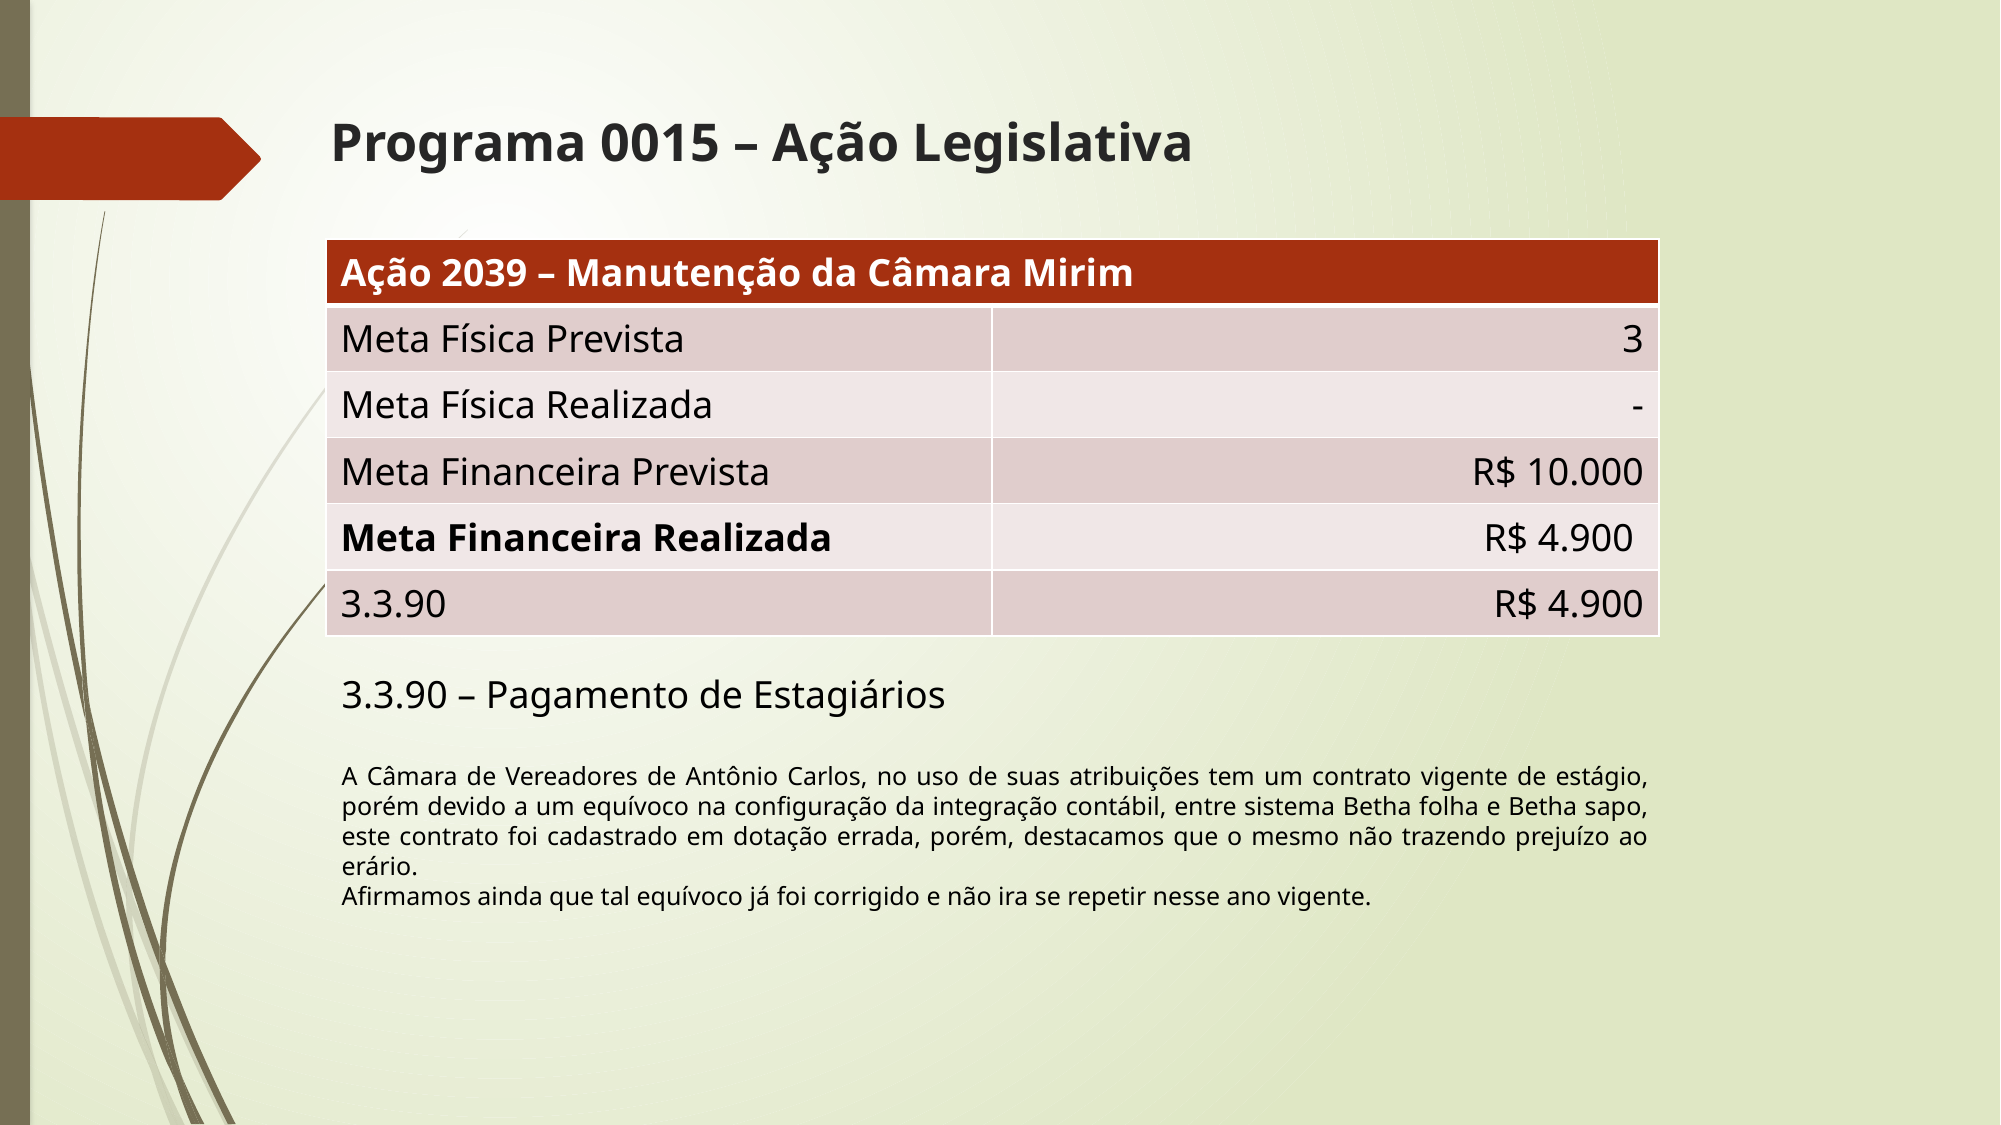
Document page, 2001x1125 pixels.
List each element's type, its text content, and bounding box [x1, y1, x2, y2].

title Programa 0015 – Ação Legislativa [315, 102, 1888, 233]
text_box 3.3.90 – Pagamento de Estagiários A Câmara de Vereadores de Antônio Carlos, no uso de suas atribuições tem um contrato vigente de estágio, porém devido a um equívoco na configuração da integração contábil, entre sistema Betha folha e Betha sapo, este contrato foi cadastrado em dotação errada, porém, destacamos que o mesmo não trazendo prejuízo ao erário. Afirmamos ainda que tal equívoco já foi corrigido e não ira se repetir nesse ano vigente. [326, 663, 1666, 963]
table_cell Meta Física Prevista [327, 308, 991, 371]
table_cell R$ 4.900 [993, 571, 1658, 635]
table_cell Meta Financeira Prevista [327, 438, 991, 503]
table_cell R$ 10.000 [993, 438, 1658, 503]
table_cell Meta Financeira Realizada [327, 504, 991, 569]
table_cell 3.3.90 [327, 571, 991, 635]
table_cell 3 [993, 308, 1658, 371]
table_cell Meta Física Realizada [327, 372, 991, 437]
table_cell R$ 4.900 [993, 504, 1658, 569]
table_cell - [993, 372, 1658, 437]
table_header Ação 2039 – Manutenção da Câmara Mirim [327, 240, 1658, 303]
